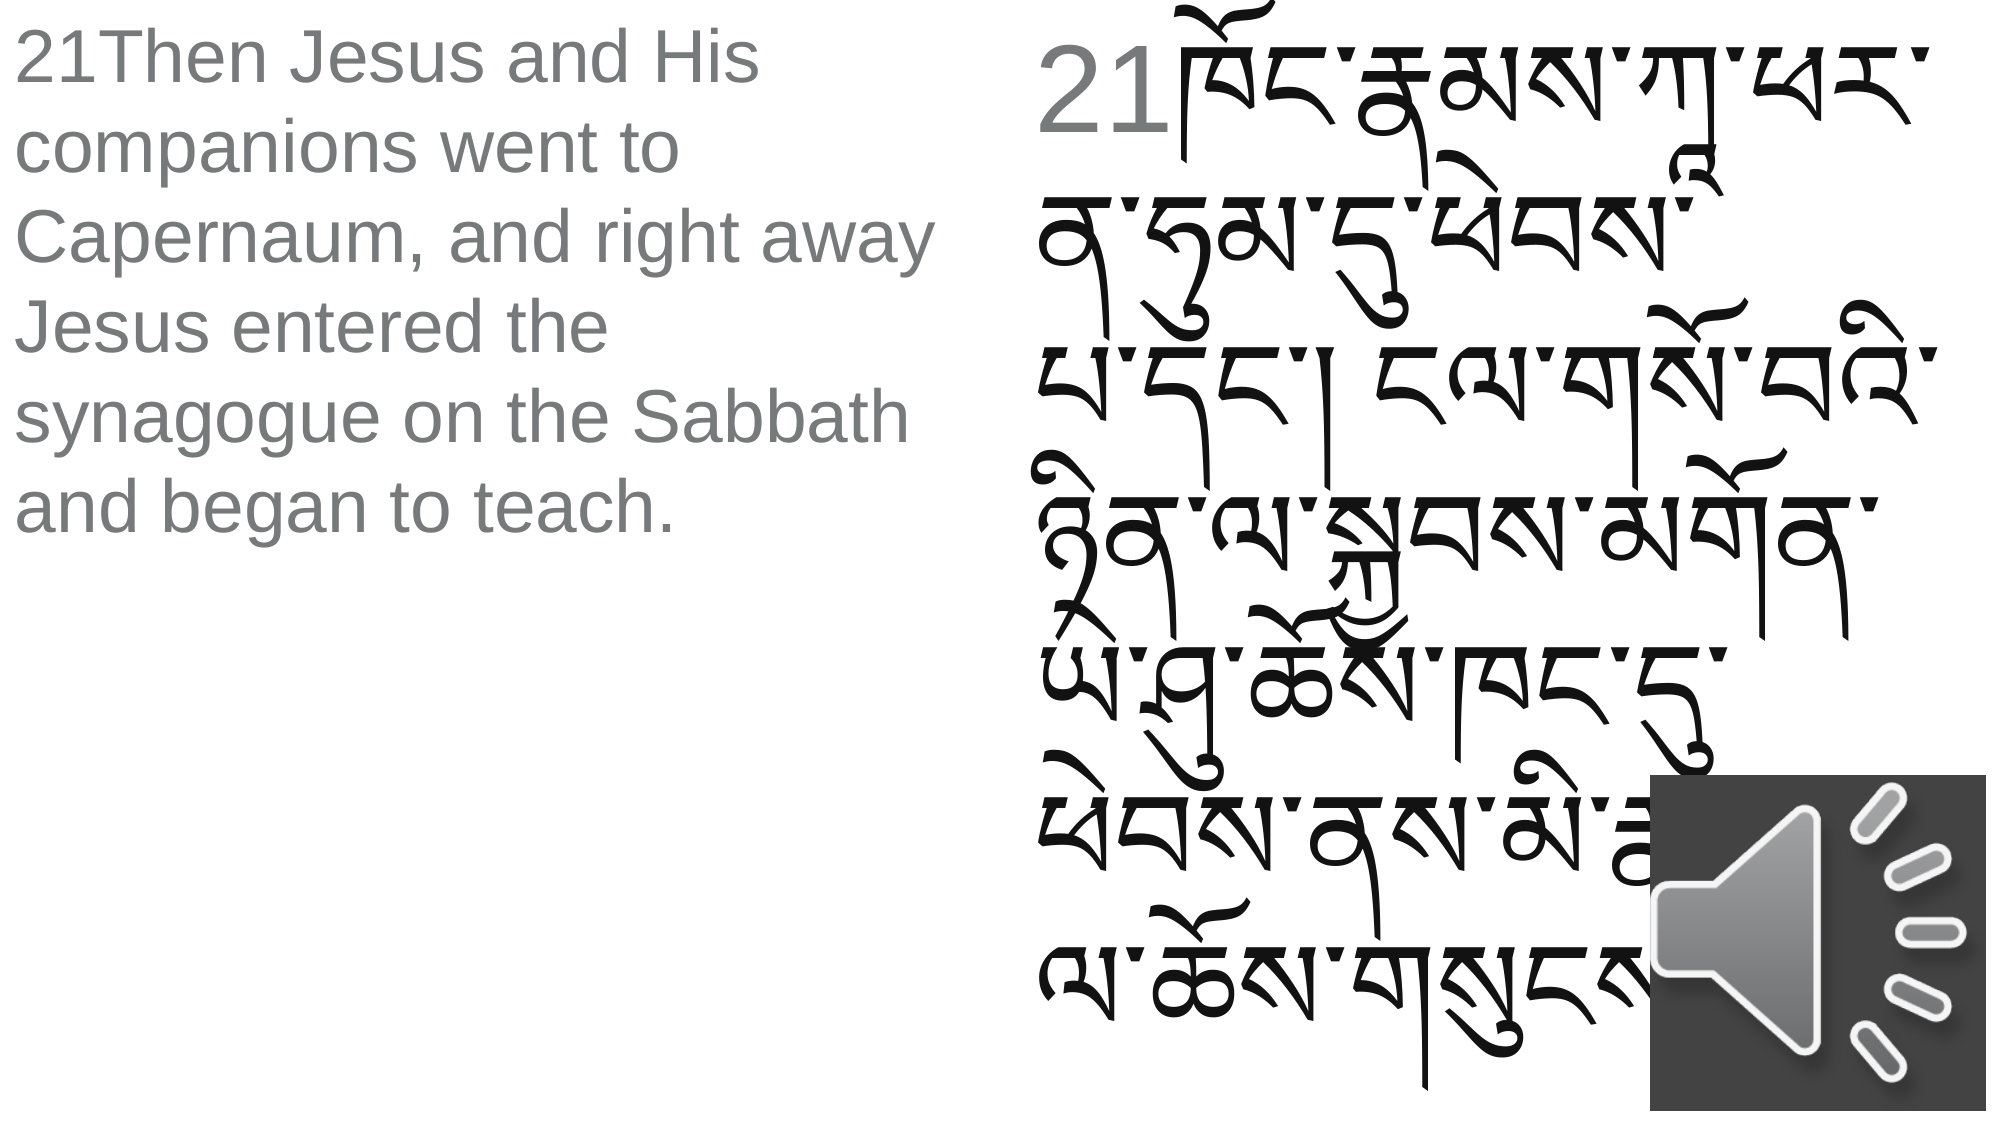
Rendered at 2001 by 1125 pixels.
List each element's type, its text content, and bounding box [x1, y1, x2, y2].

text_box 21Then Jesus and His companions went to Capernaum, and right away Jesus entered the synagogue on the Sabbath and began to teach. [0, 0, 981, 1125]
picture [1648, 773, 1987, 1112]
text_box 21ཁོང་རྣམས་ཀཱ་ཕར་ན་ཧུམ་དུ་ཕེབས་པ༌དང༌། ངལ་གསོ་བའི་ཉིན་ལ་སྐྱབས་མགོན་ཡེ་ཤུ་ཆོས་ཁང་དུ་ཕེབས་ནས་མི་རྣམས་ལ་ཆོས་གསུངས་ཤིང་། [1019, 0, 2000, 1125]
